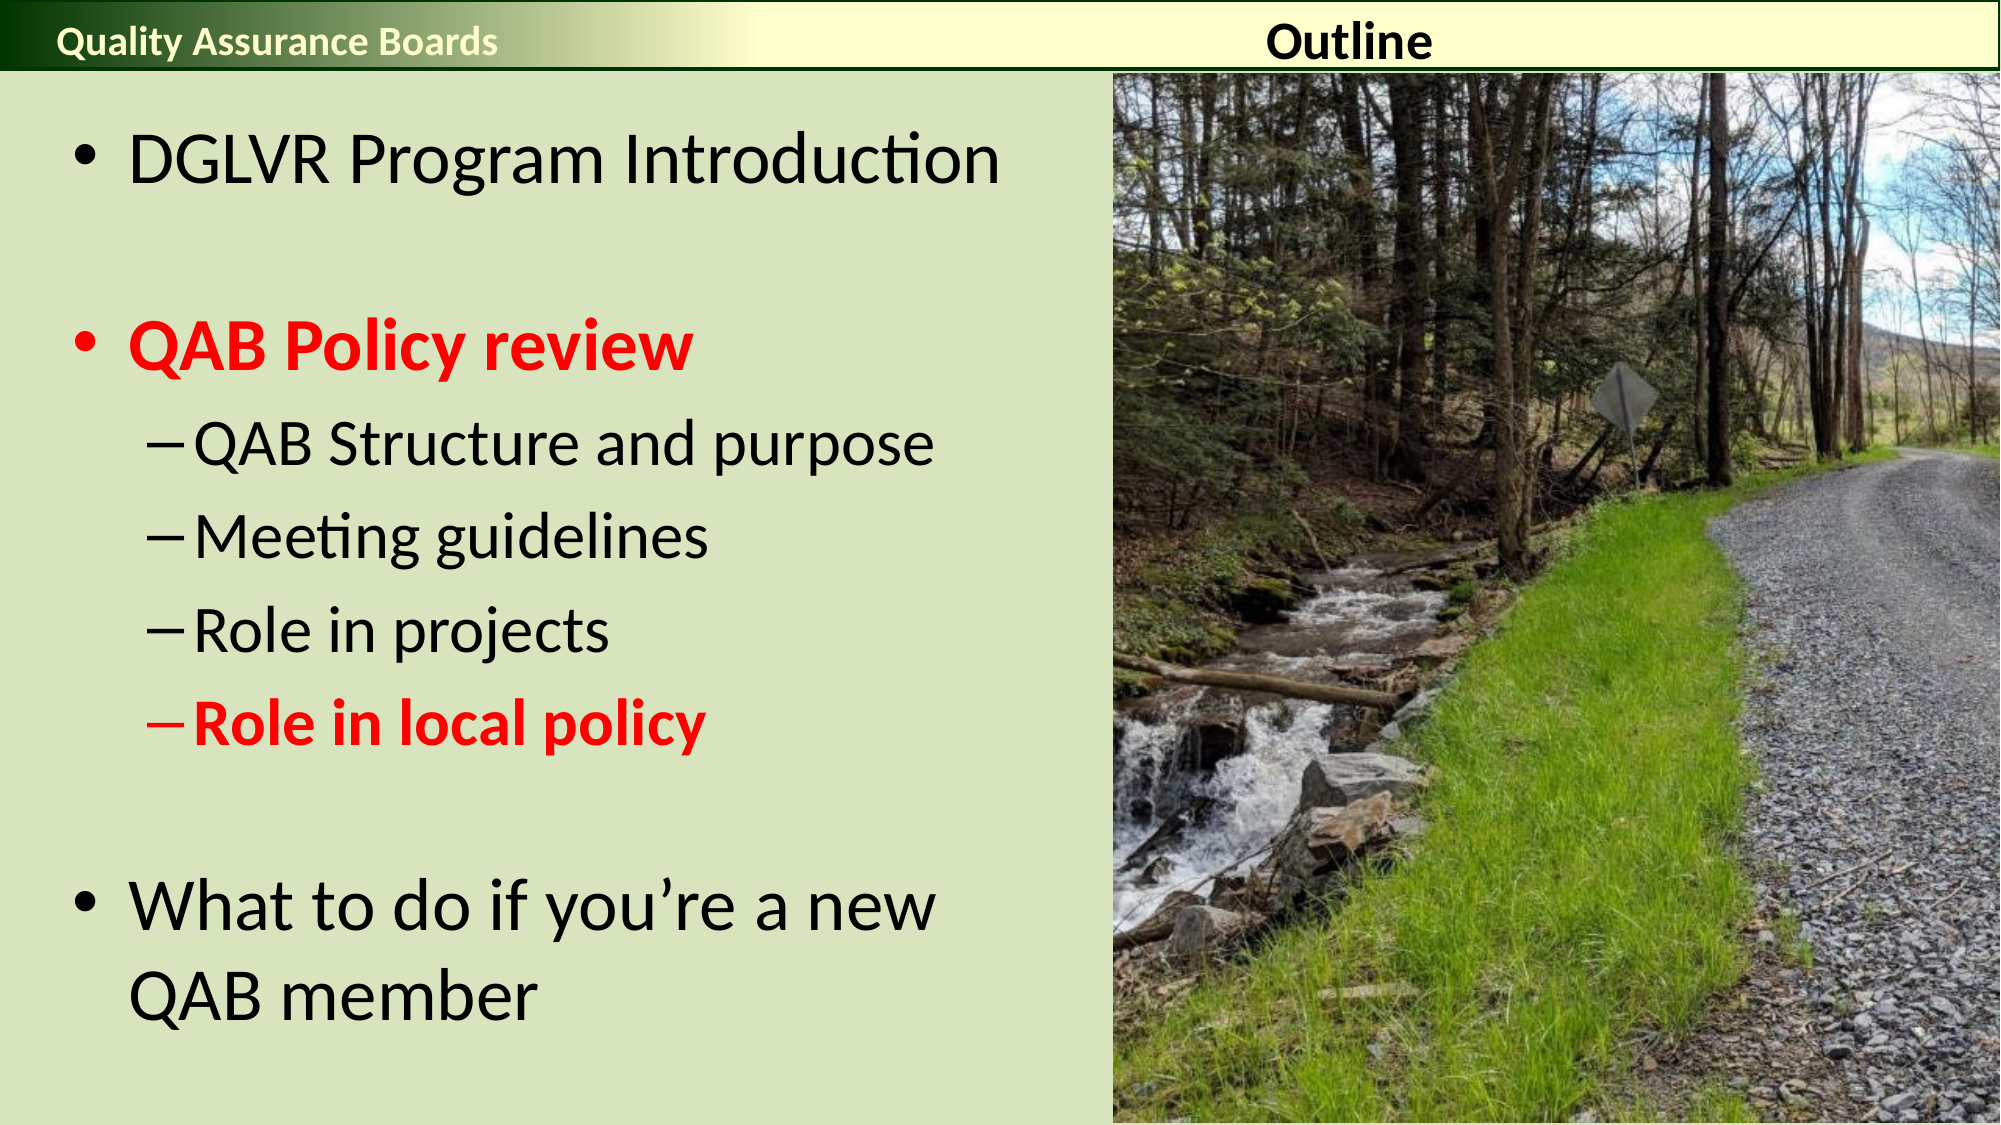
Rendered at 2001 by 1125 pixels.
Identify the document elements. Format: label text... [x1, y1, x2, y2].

text_box Quality Assurance Boards [41, 1, 579, 77]
subtitle DGLVR Program Introduction QAB Policy review QAB Structure and purpose Meeting guidelines Role in projects Role in local policy What to do if you’re a new QAB member [57, 101, 1078, 1108]
title Outline [699, 0, 2000, 75]
picture [1113, 72, 2000, 1124]
text_box [262, 0, 800, 73]
